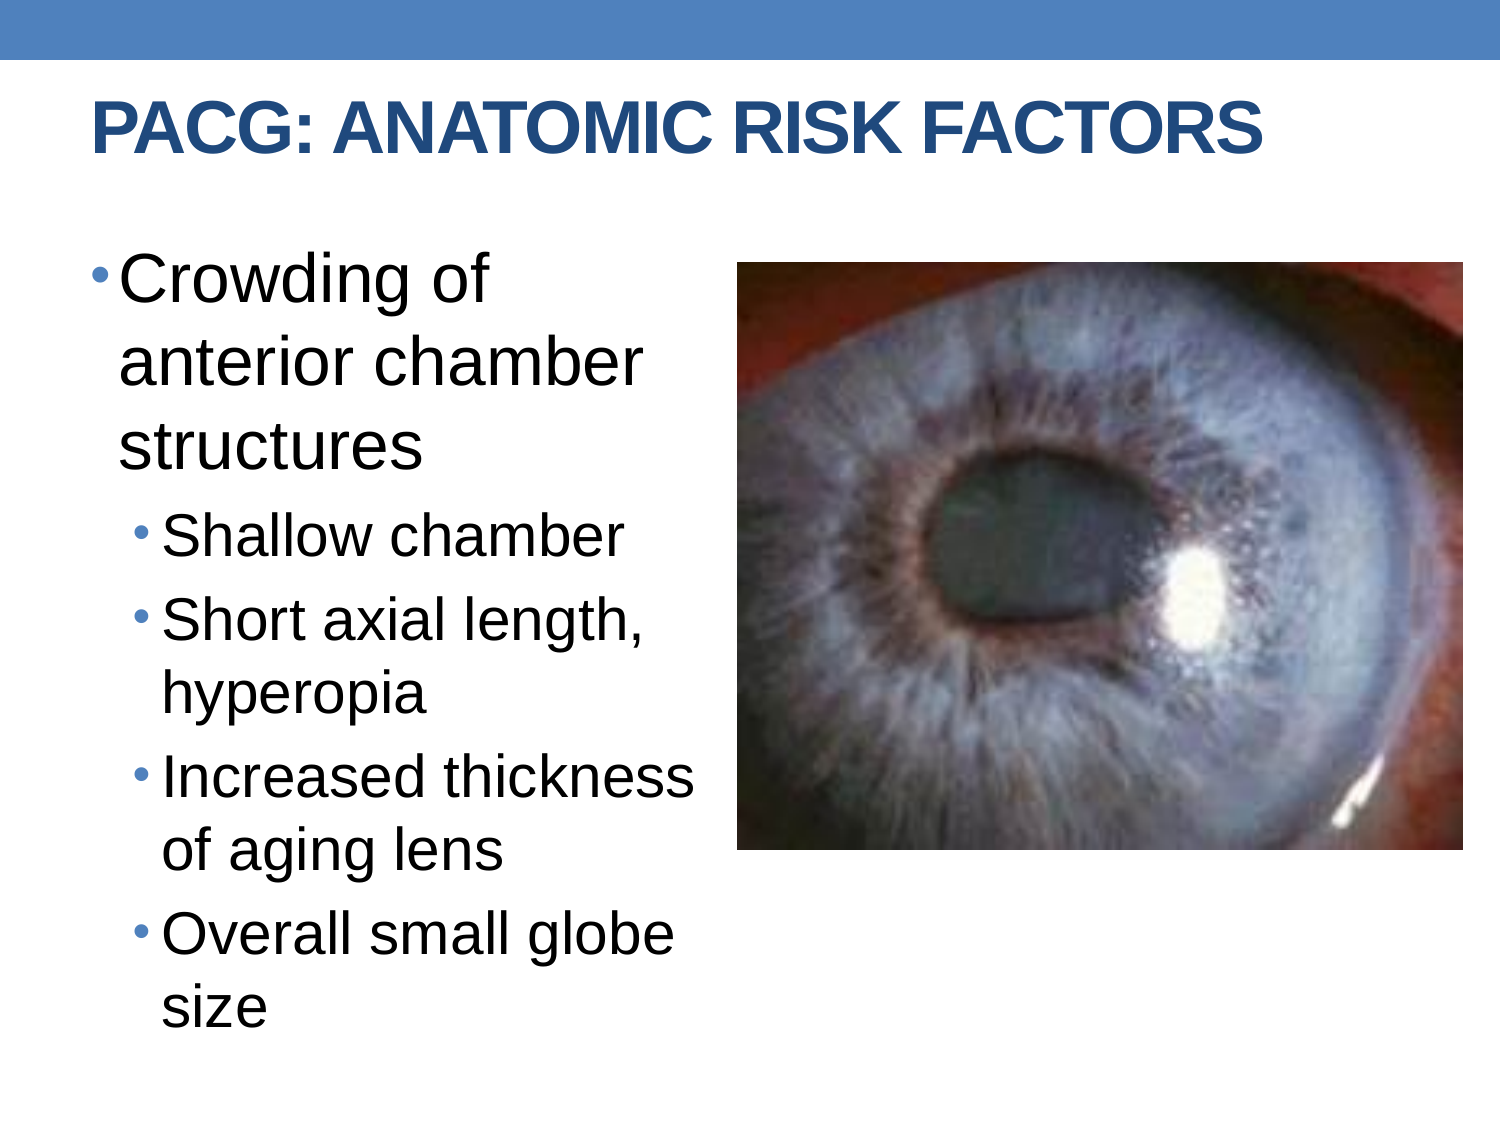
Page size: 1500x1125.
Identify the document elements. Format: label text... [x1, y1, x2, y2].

title PACG: ANATOMIC RISK FACTORS [75, 87, 1425, 250]
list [737, 262, 1463, 851]
list Crowding of anterior chamber structures Shallow chamber Short axial length, hyperopia Increased thickness of aging lens Overall small globe size [75, 224, 738, 1049]
